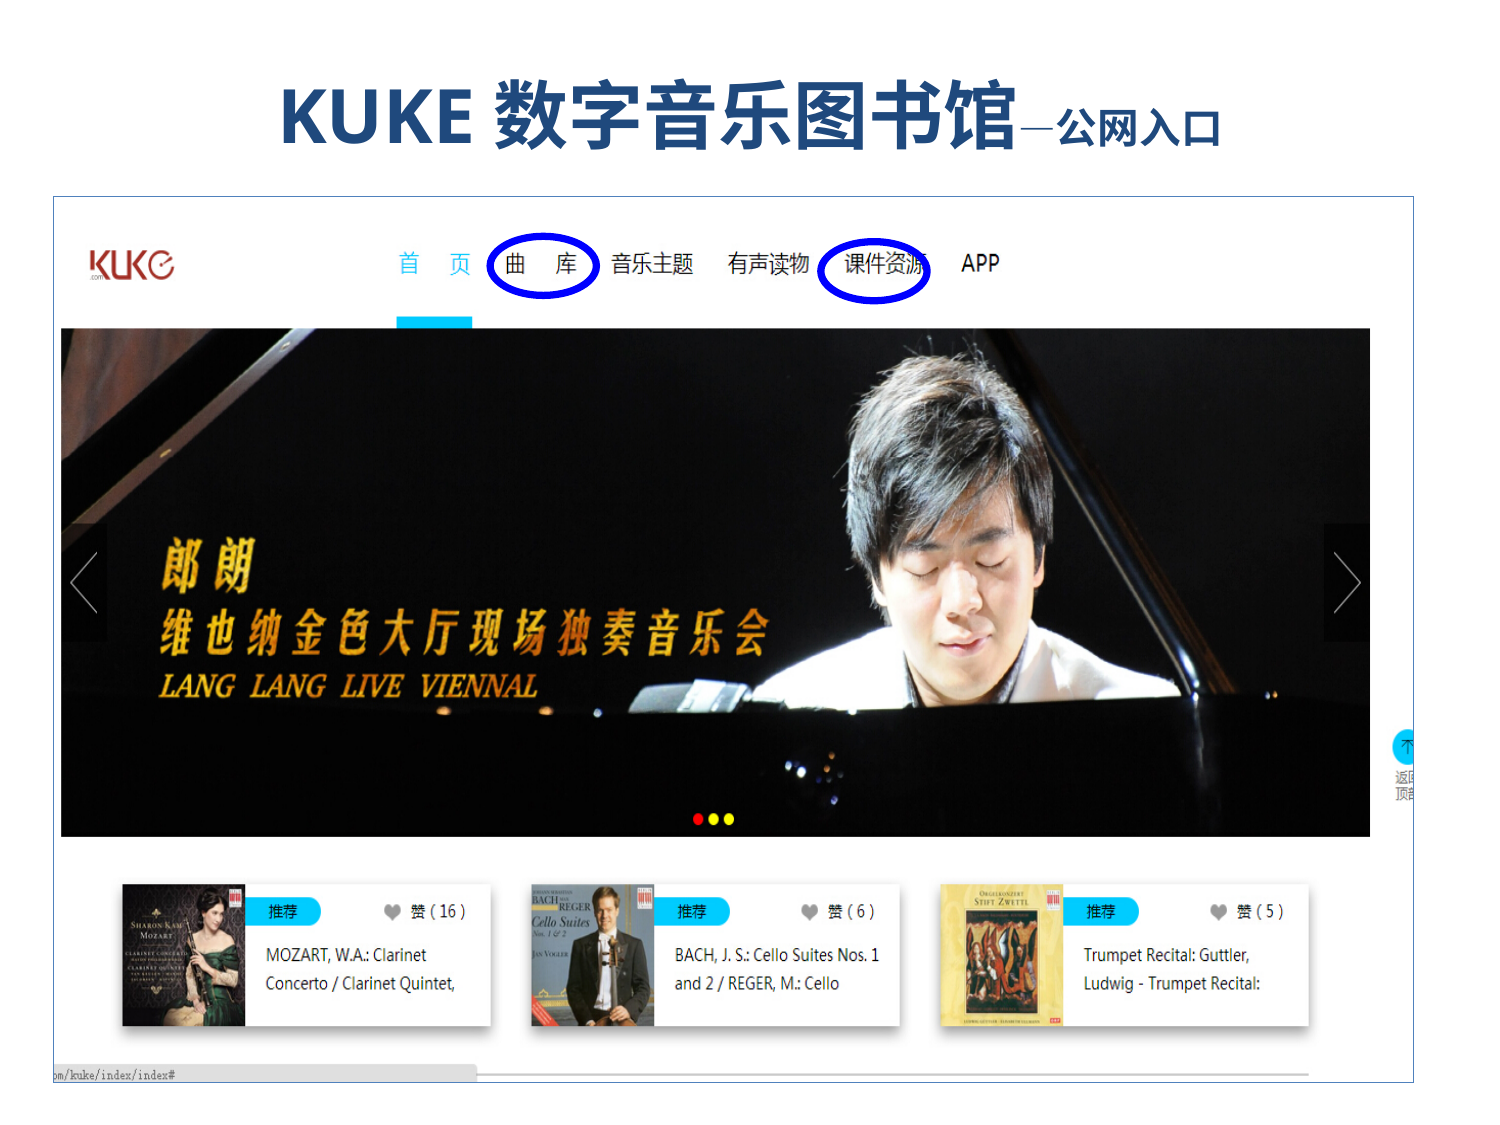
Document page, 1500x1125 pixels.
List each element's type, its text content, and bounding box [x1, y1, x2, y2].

title KUKE数字音乐图书馆—公网入口 [75, 45, 1425, 233]
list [52, 195, 1414, 1083]
